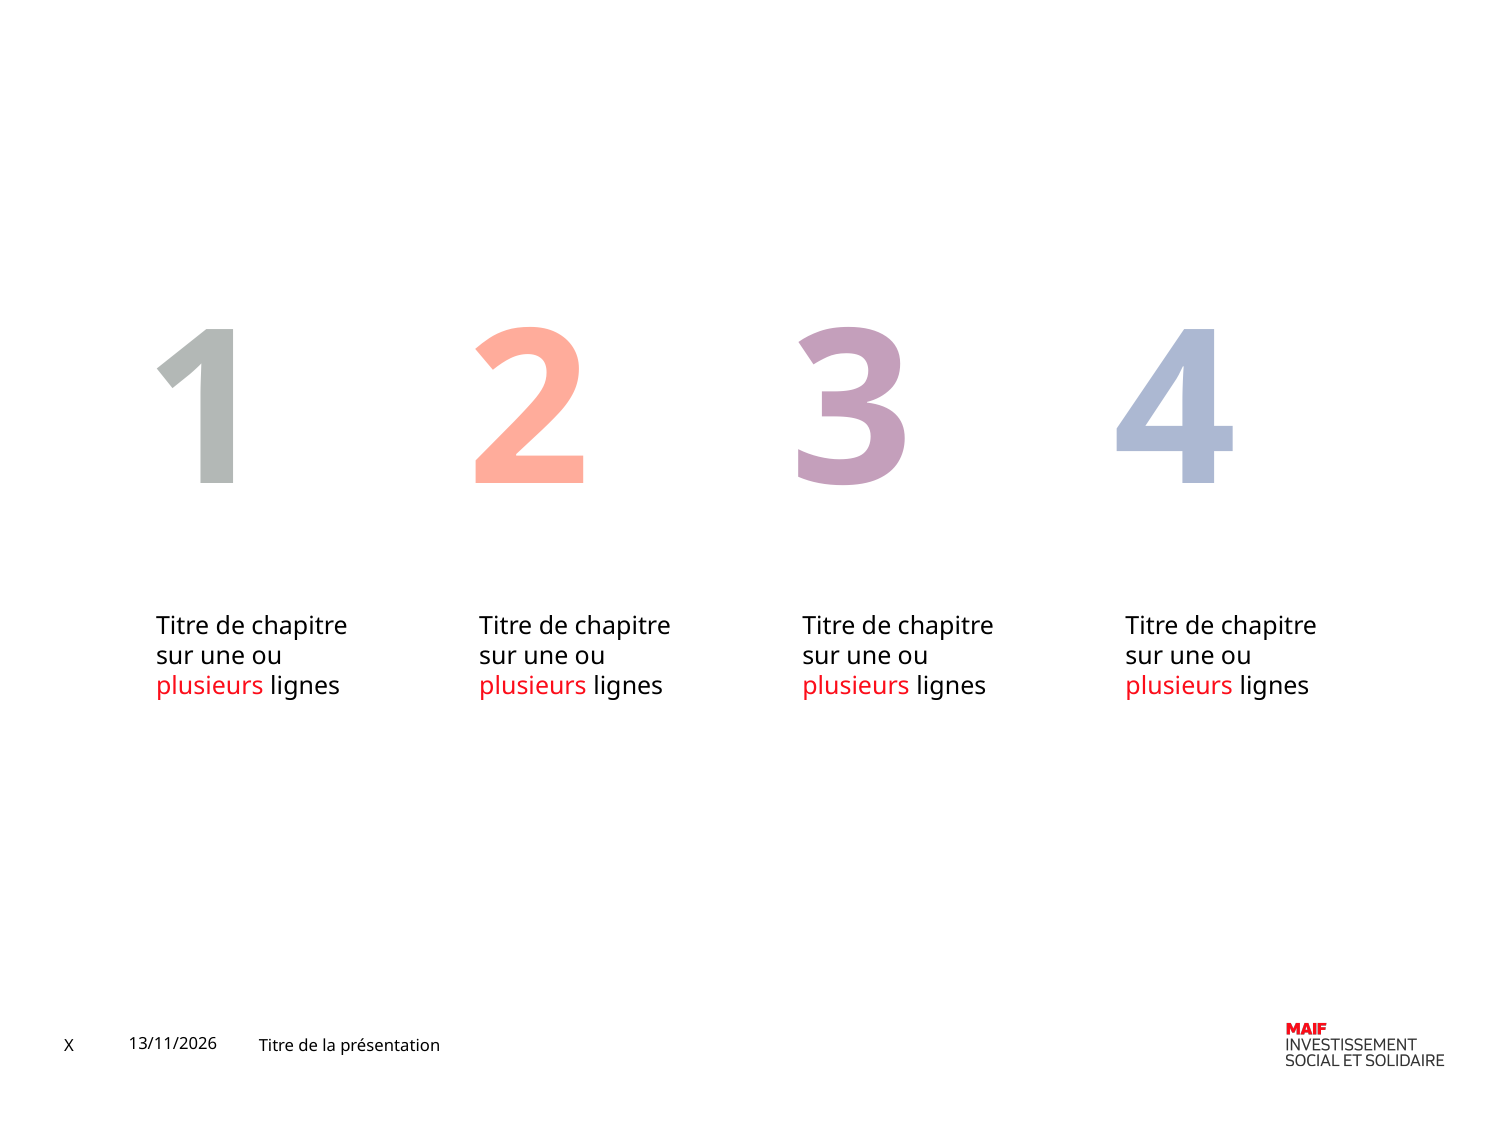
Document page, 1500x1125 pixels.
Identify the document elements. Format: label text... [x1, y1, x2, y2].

list 2 [467, 267, 597, 530]
list Titre de chapitre sur une ou plusieurs lignes [467, 597, 717, 713]
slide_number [114, 1014, 243, 1075]
list 3 [790, 267, 923, 530]
list Titre de chapitre sur une ou plusieurs lignes [790, 597, 1040, 713]
list 1 [144, 267, 259, 530]
picture [1275, 1011, 1456, 1078]
footer Titre de la présentation [243, 1014, 1450, 1075]
list Titre de chapitre sur une ou plusieurs lignes [144, 597, 394, 713]
slide_number X [49, 1014, 114, 1075]
list 4 [1113, 267, 1249, 530]
list Titre de chapitre sur une ou plusieurs lignes [1113, 597, 1363, 713]
